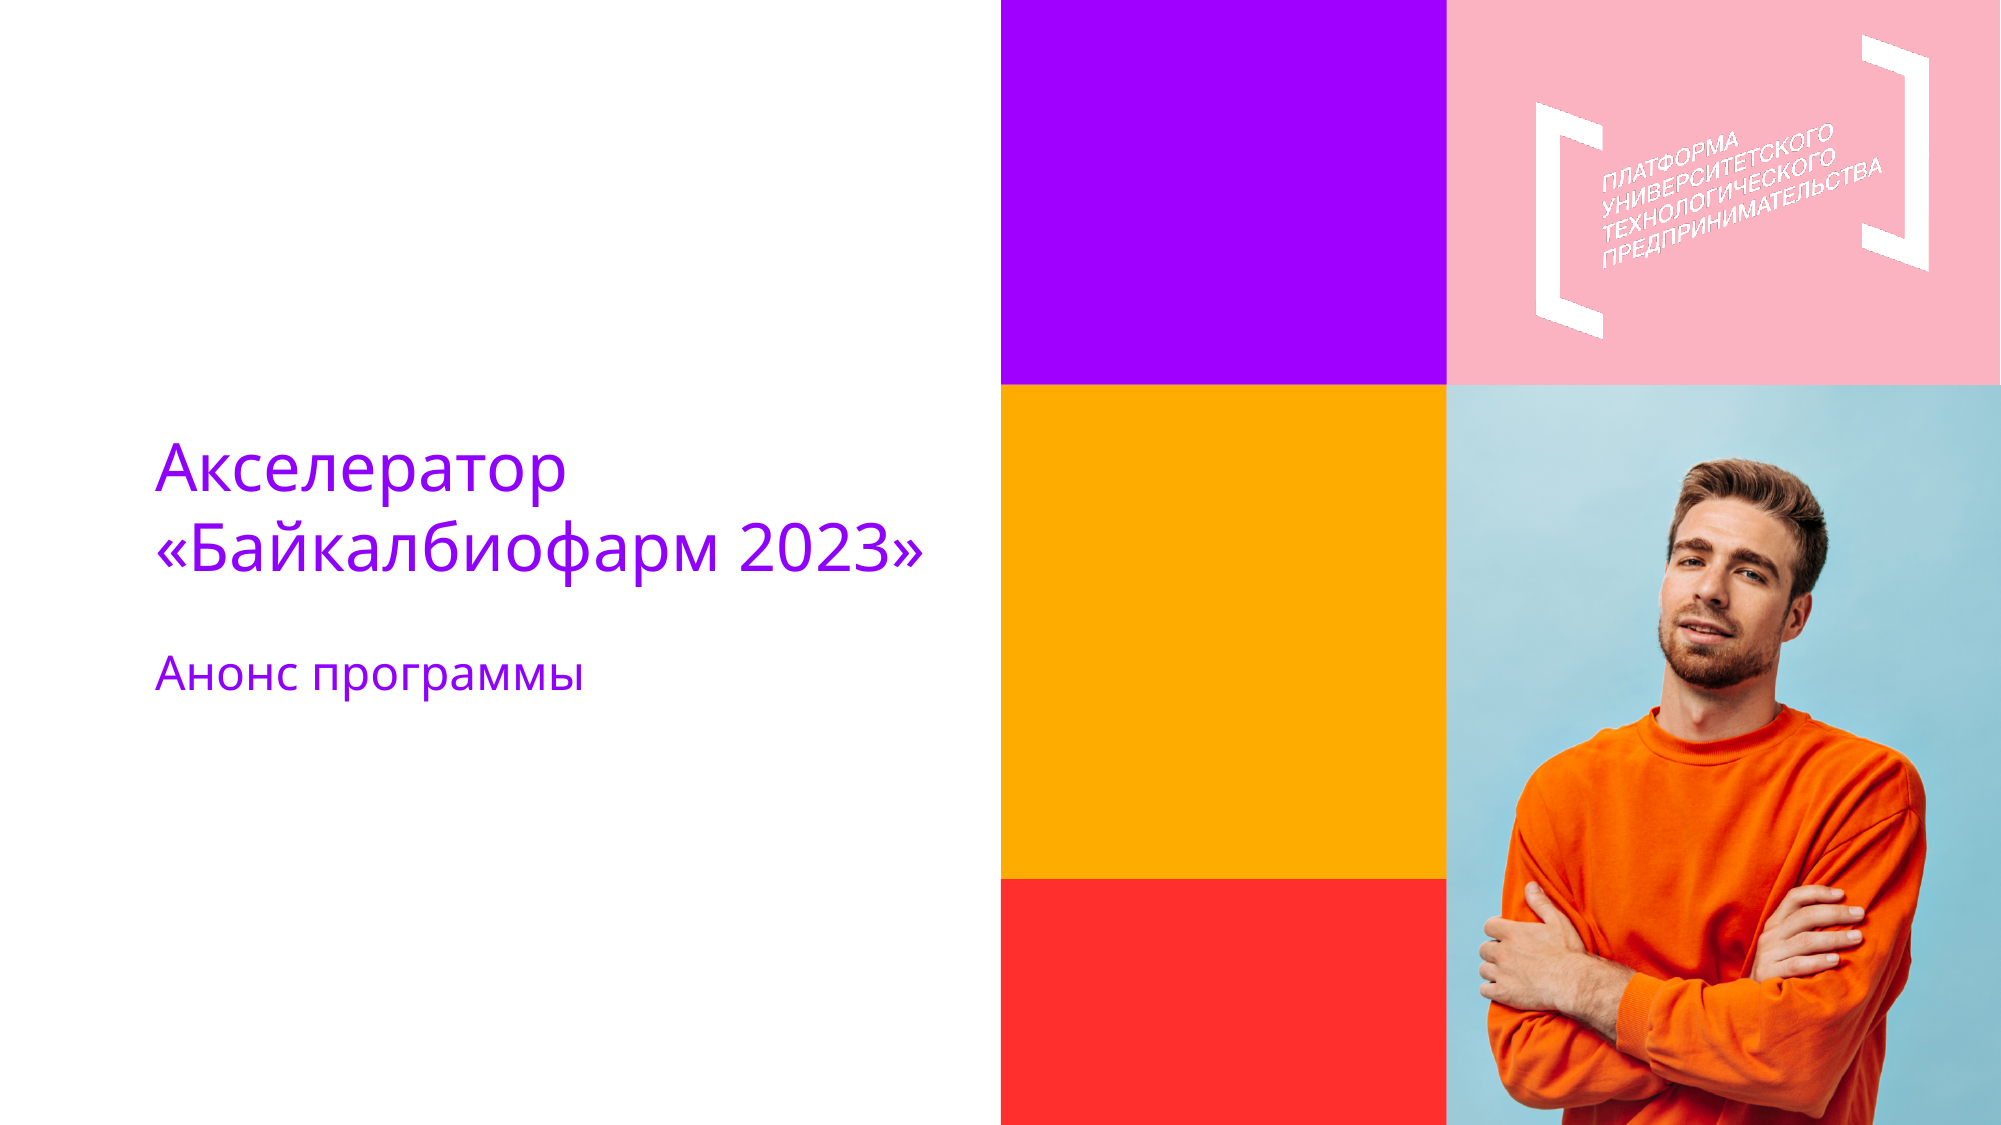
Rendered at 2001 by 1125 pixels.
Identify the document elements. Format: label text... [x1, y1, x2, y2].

text_box [1001, 385, 1446, 879]
text_box [1001, 0, 1446, 385]
text_box Акселератор «Байкалбиофарм 2023» Анонс программы [147, 191, 1001, 935]
text_box [1000, 879, 1446, 1125]
picture [1514, 20, 1955, 357]
picture [1446, 385, 2001, 1125]
text_box [1446, 0, 2000, 385]
